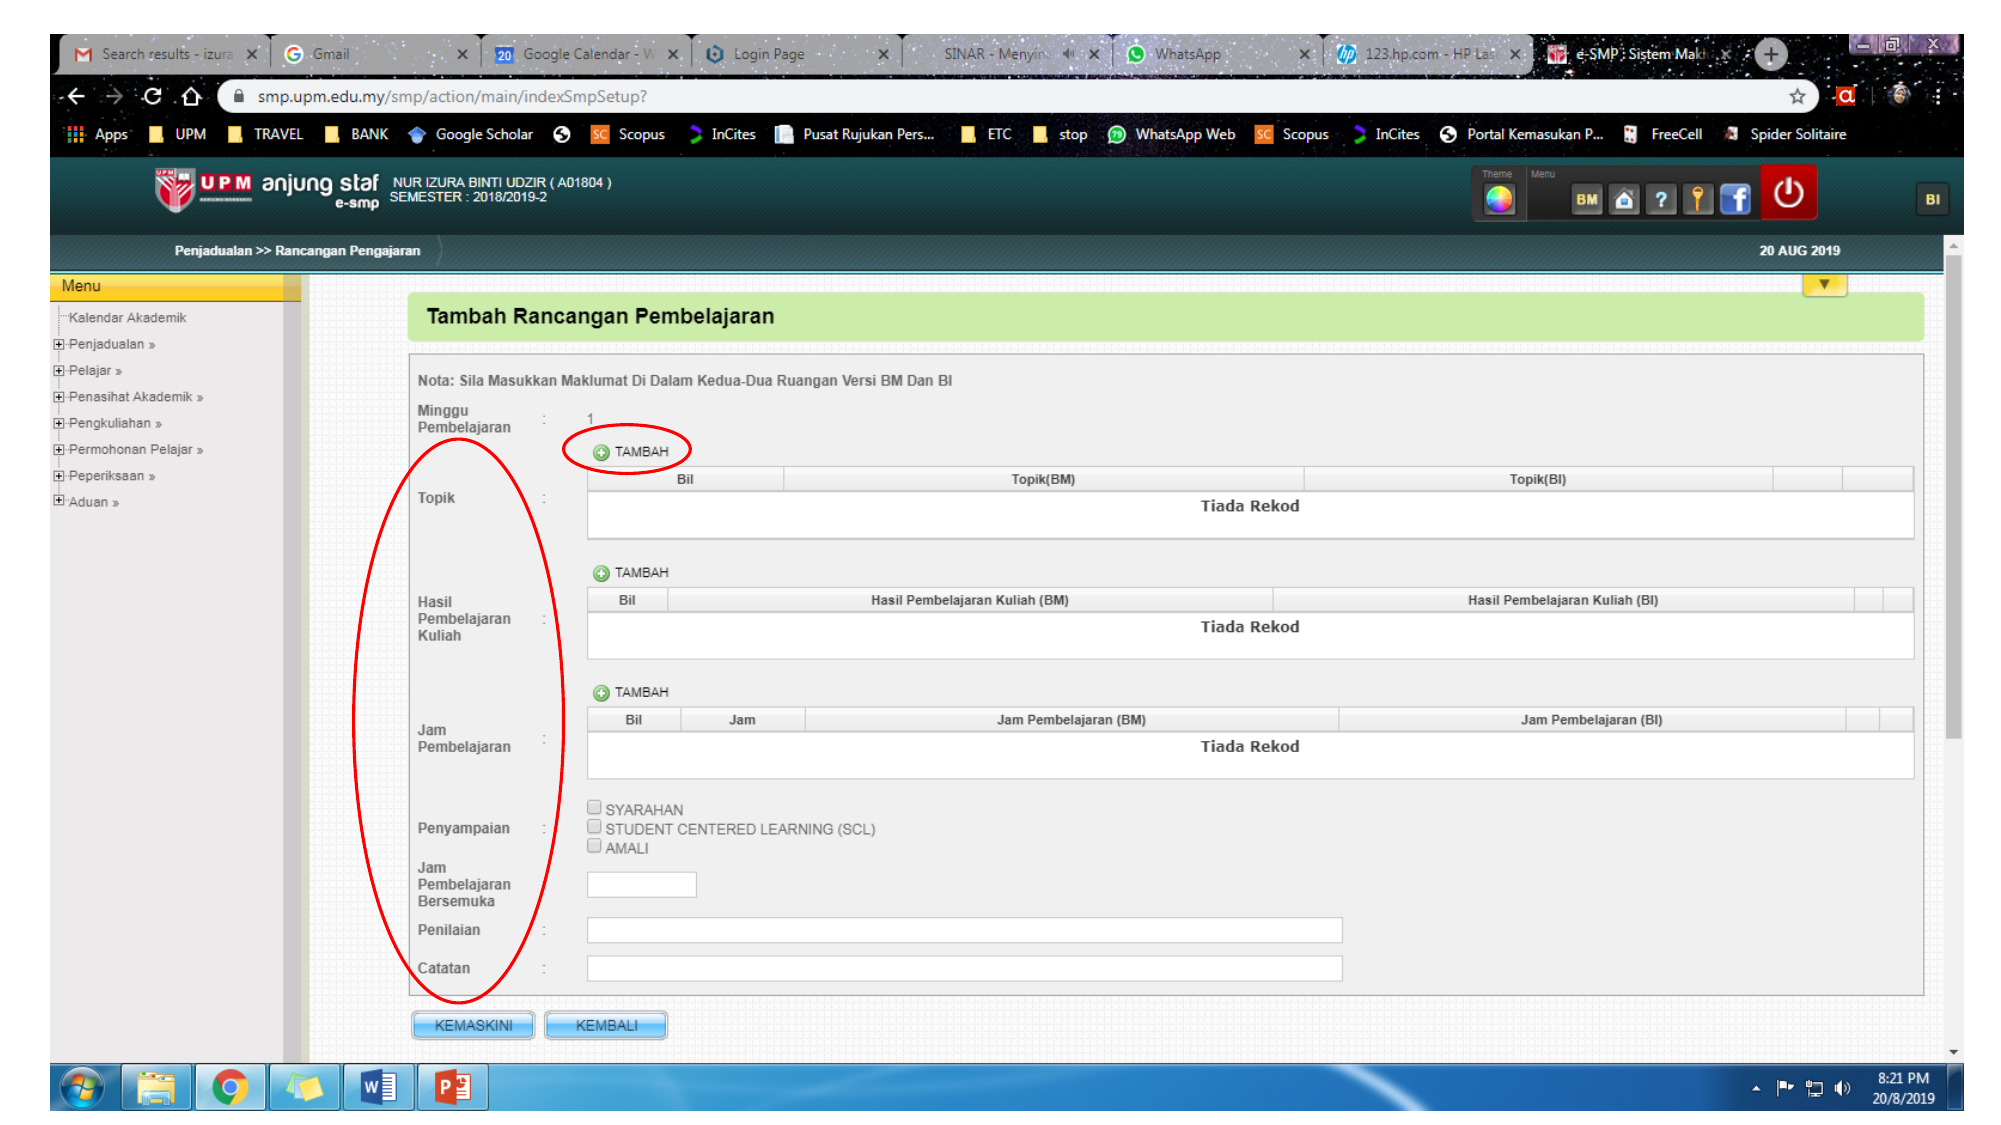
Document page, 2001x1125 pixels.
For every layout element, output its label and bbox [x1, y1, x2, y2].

text_box [50, 34, 1964, 1111]
